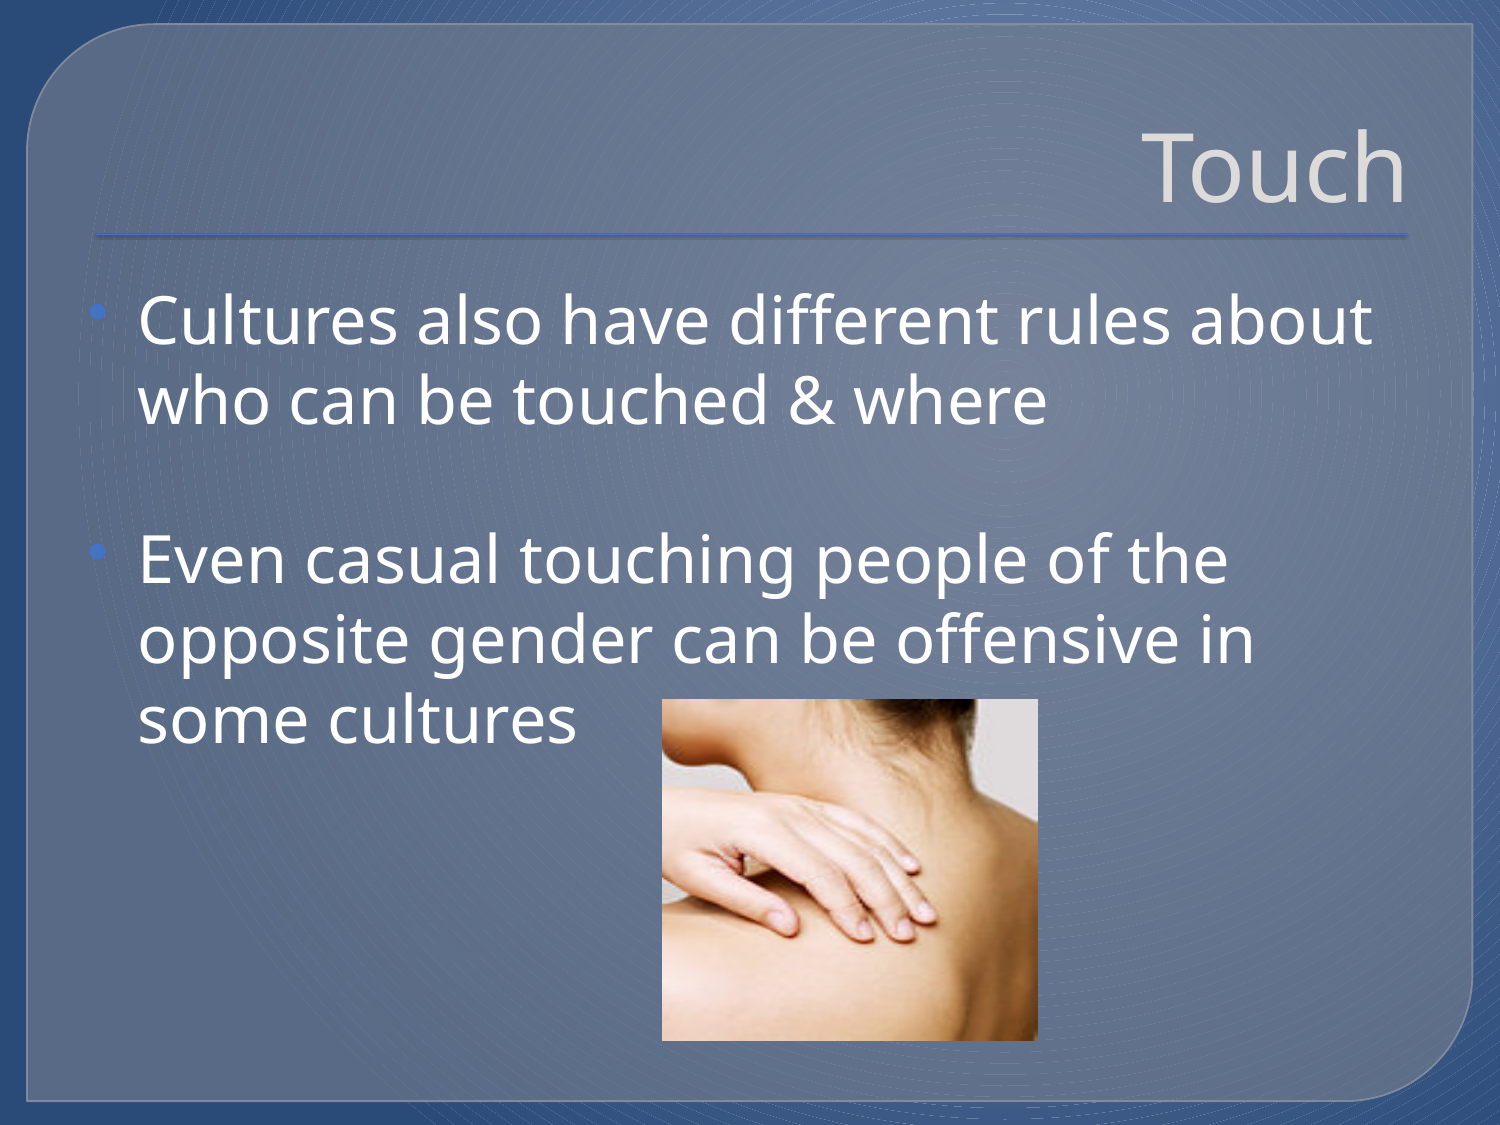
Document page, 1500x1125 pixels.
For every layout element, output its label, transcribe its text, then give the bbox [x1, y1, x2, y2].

picture [662, 699, 1038, 1041]
title Touch [75, 41, 1425, 230]
list Cultures also have different rules about who can be touched & where Even casual touching people of the opposite gender can be offensive in some cultures [75, 270, 1425, 1013]
